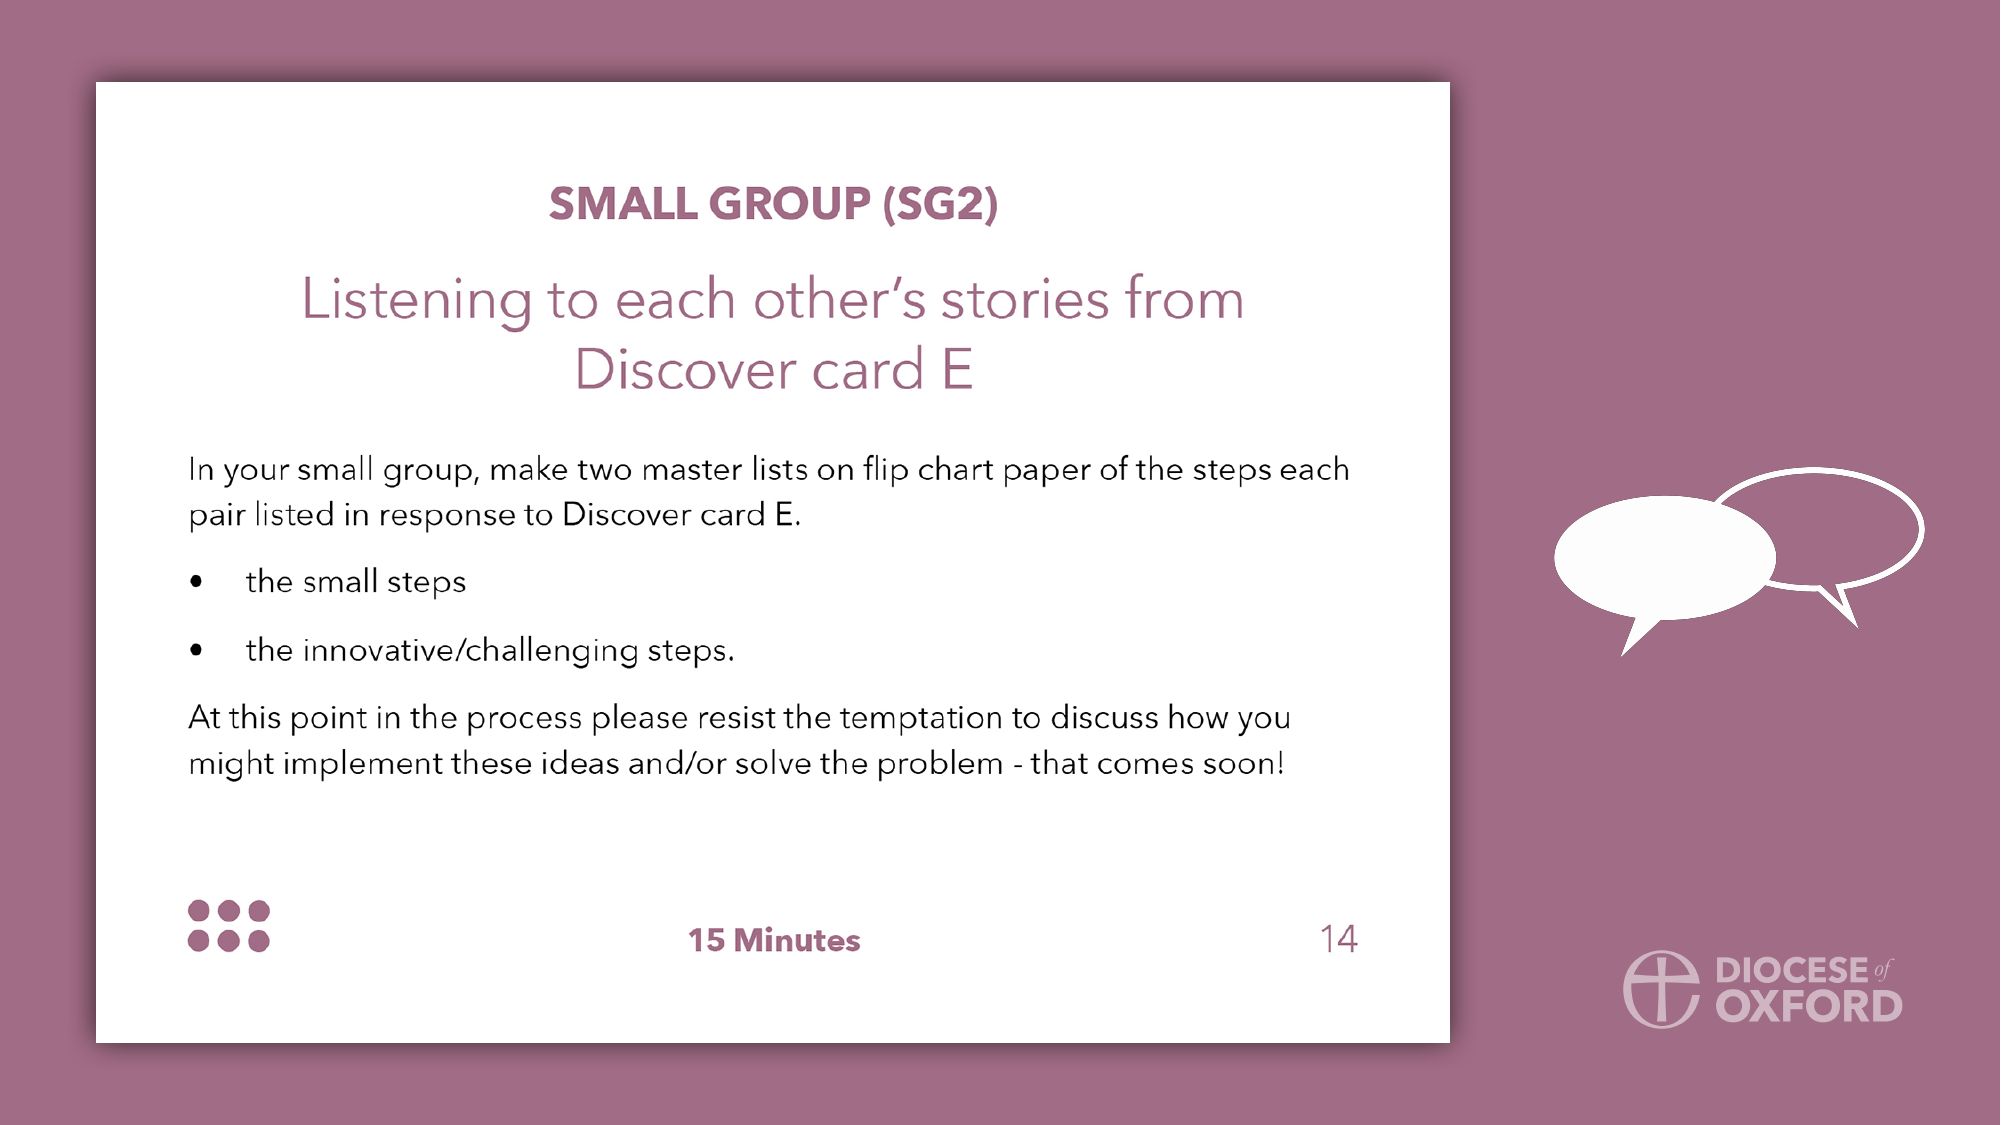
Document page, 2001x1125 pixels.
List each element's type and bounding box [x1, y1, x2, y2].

picture [1554, 467, 1925, 658]
picture [96, 82, 1450, 1043]
picture [1623, 945, 1904, 1043]
